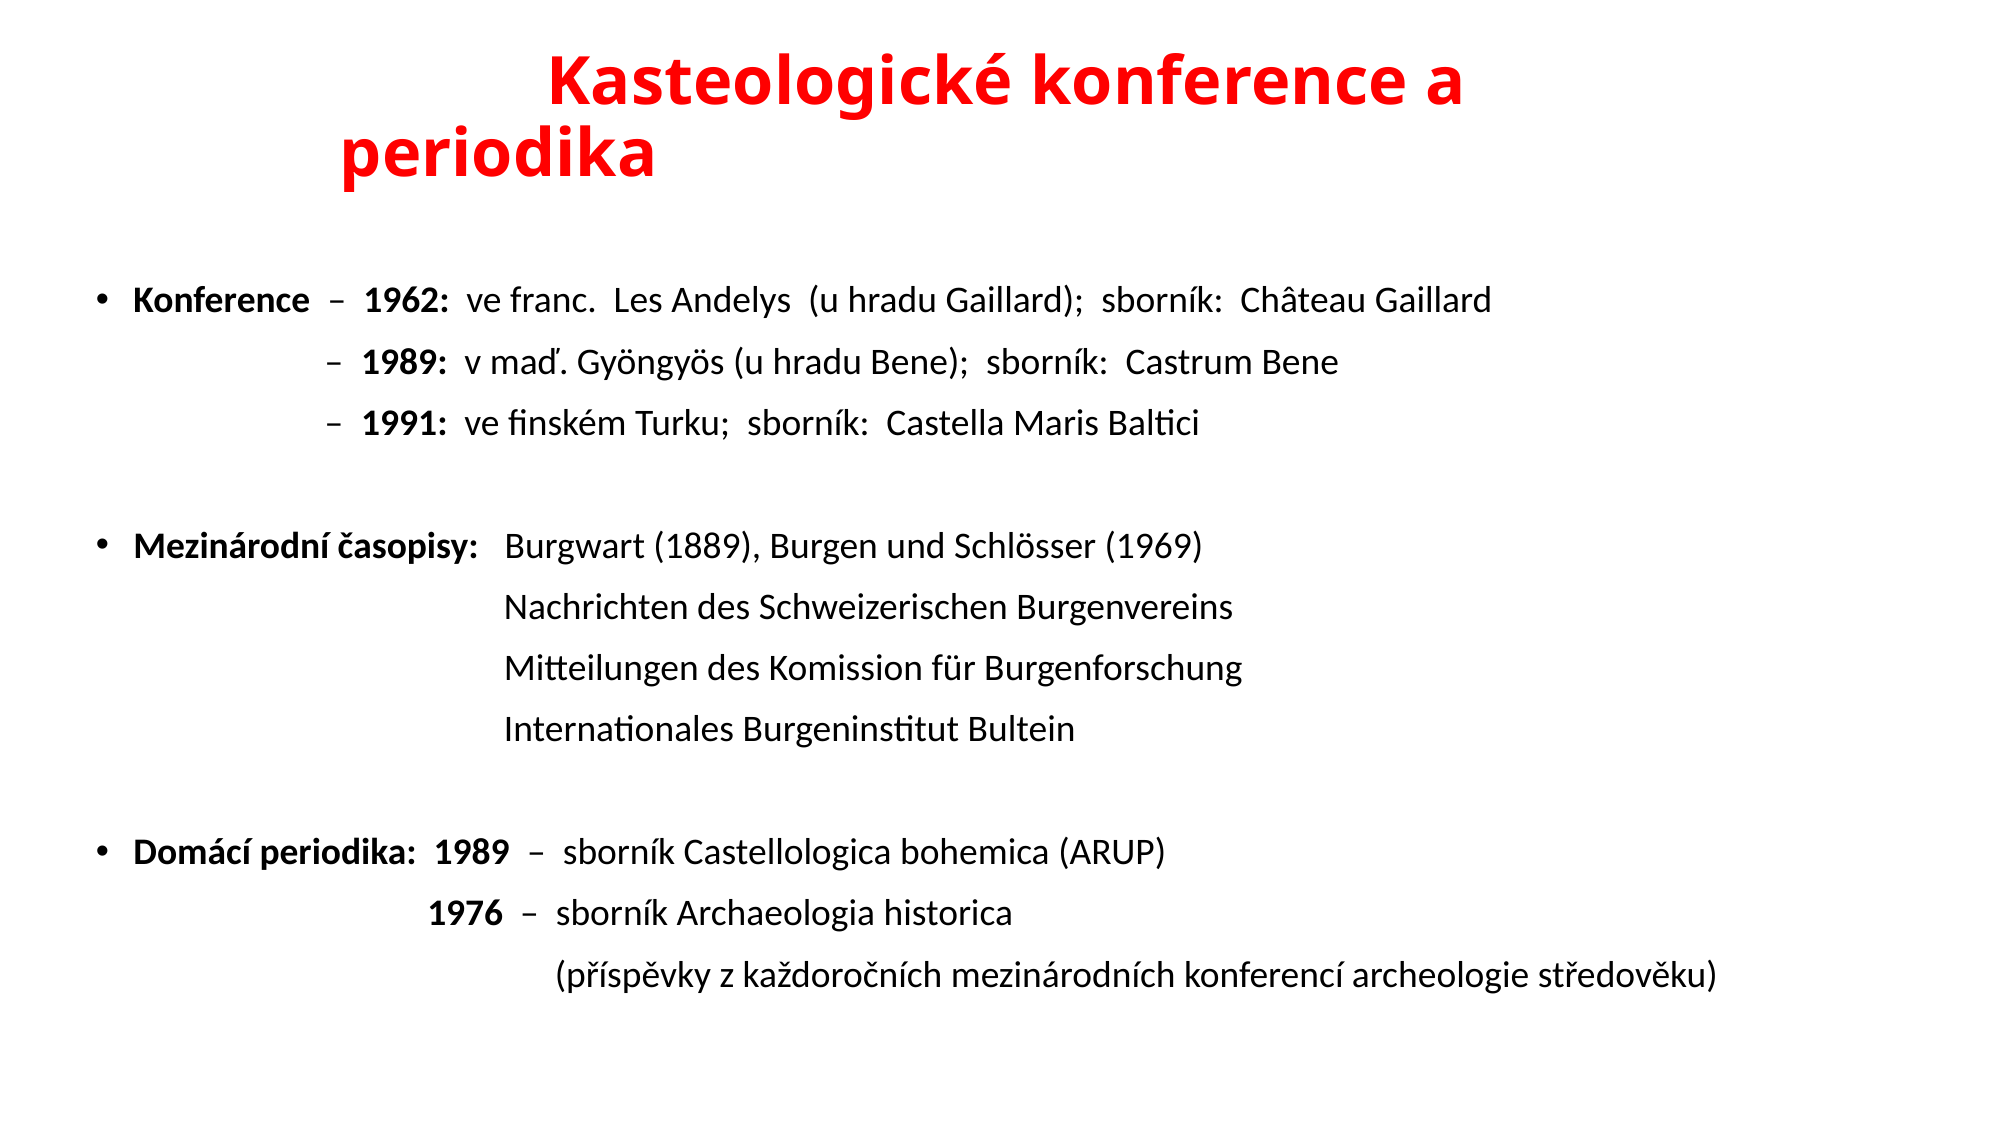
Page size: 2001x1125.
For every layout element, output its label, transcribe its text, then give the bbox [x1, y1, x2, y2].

title Kasteologické konference a periodika [324, 24, 1675, 213]
list Konference – 1962: ve franc. Les Andelys (u hradu Gaillard); sborník: Château Gaillard – 1989: v maď. Gyöngyös (u hradu Bene); sborník: Castrum Bene – 1991: ve finském Turku; sborník: Castella Maris Baltici Mezinárodní časopisy: Burgwart (1889), Burgen und Schlösser (1969) Nachrichten des Schweizerischen Burgenvereins Mitteilungen des Komission für Burgenforschung Internationales Burgeninstitut Bultein Domácí periodika: 1989 – sborník Castellologica bohemica (ARUP) 1976 – sborník Archaeologia historica (příspěvky z každoročních mezinárodních konferencí archeologie středověku) [80, 273, 2000, 1100]
